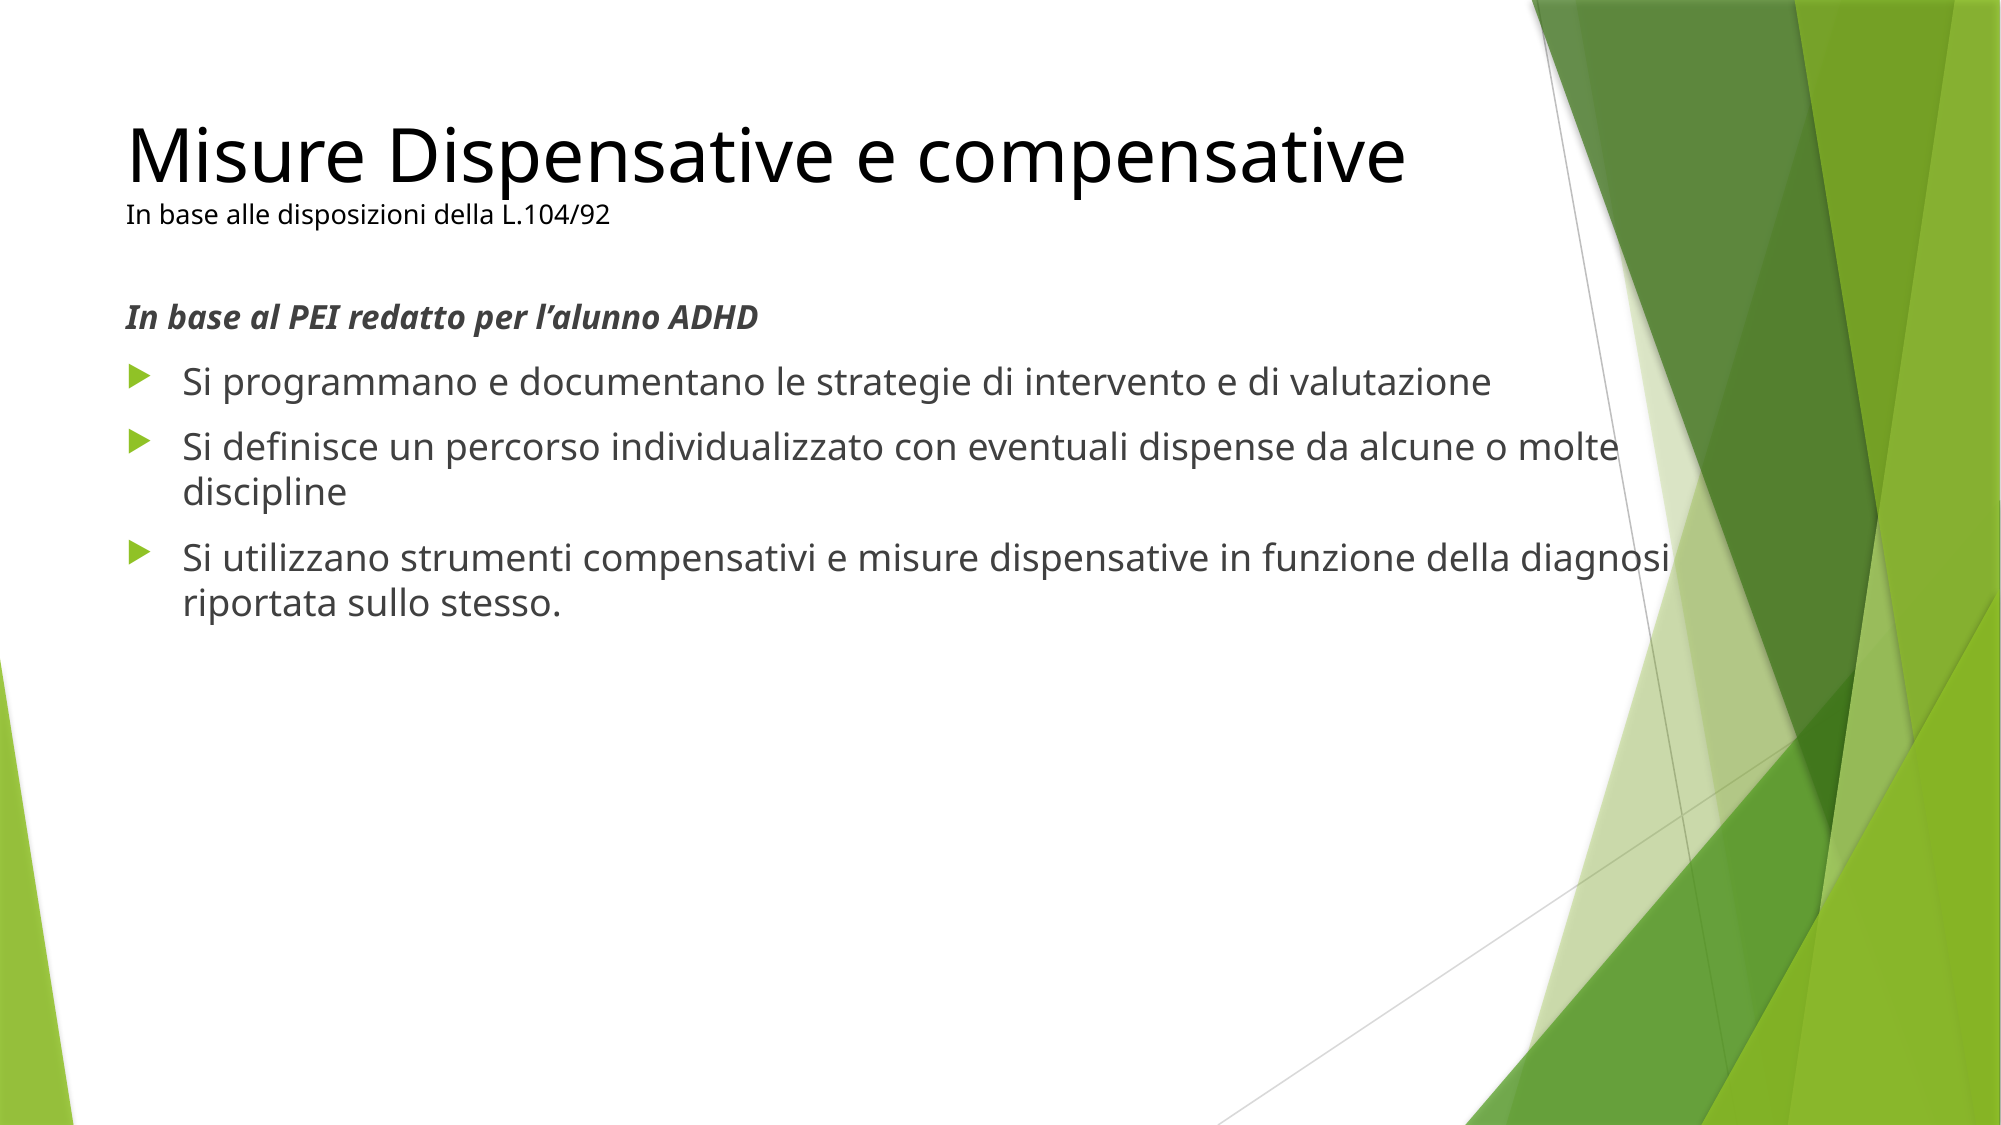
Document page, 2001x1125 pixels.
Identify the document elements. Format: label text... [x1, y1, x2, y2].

list In base al PEI redatto per l’alunno ADHD Si programmano e documentano le strategie di intervento e di valutazione Si definisce un percorso individualizzato con eventuali dispense da alcune o molte discipline Si utilizzano strumenti compensativi e misure dispensative in funzione della diagnosi riportata sullo stesso. [111, 289, 1725, 798]
title Misure Dispensative e compensative In base alle disposizioni della L.104/92 [111, 99, 1522, 289]
